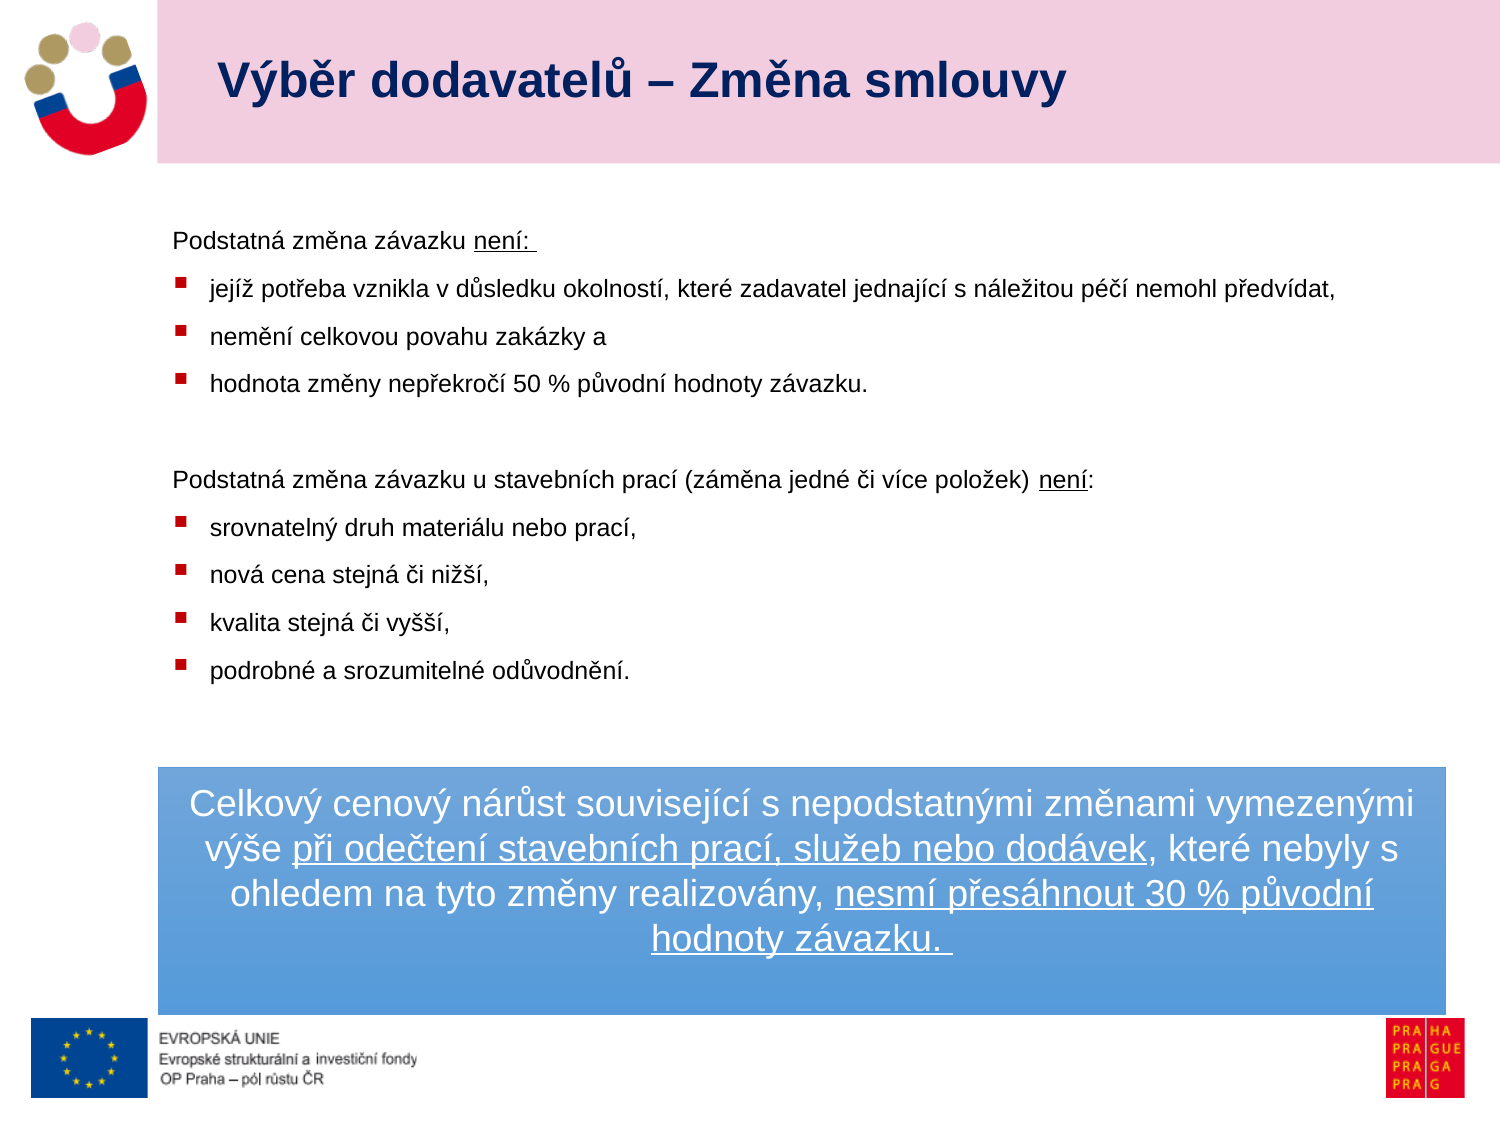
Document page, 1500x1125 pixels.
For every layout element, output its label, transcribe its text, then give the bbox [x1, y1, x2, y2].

list Podstatná změna závazku není: jejíž potřeba vznikla v důsledku okolností, které zadavatel jednající s náležitou péčí nemohl předvídat, nemění celkovou povahu zakázky a hodnota změny nepřekročí 50 % původní hodnoty závazku. Podstatná změna závazku u stavebních prací (záměna jedné či více položek) není: srovnatelný druh materiálu nebo prací, nová cena stejná či nižší, kvalita stejná či vyšší, podrobné a srozumitelné odůvodnění. [157, 220, 1380, 980]
text_box Celkový cenový nárůst související s nepodstatnými změnami vymezenými výše při odečtení stavebních prací, služeb nebo dodávek, které nebyly s ohledem na tyto změny realizovány, nesmí přesáhnout 30 % původní hodnoty závazku. [158, 767, 1446, 1015]
title Výběr dodavatelů – Změna smlouvy [202, 0, 1455, 164]
